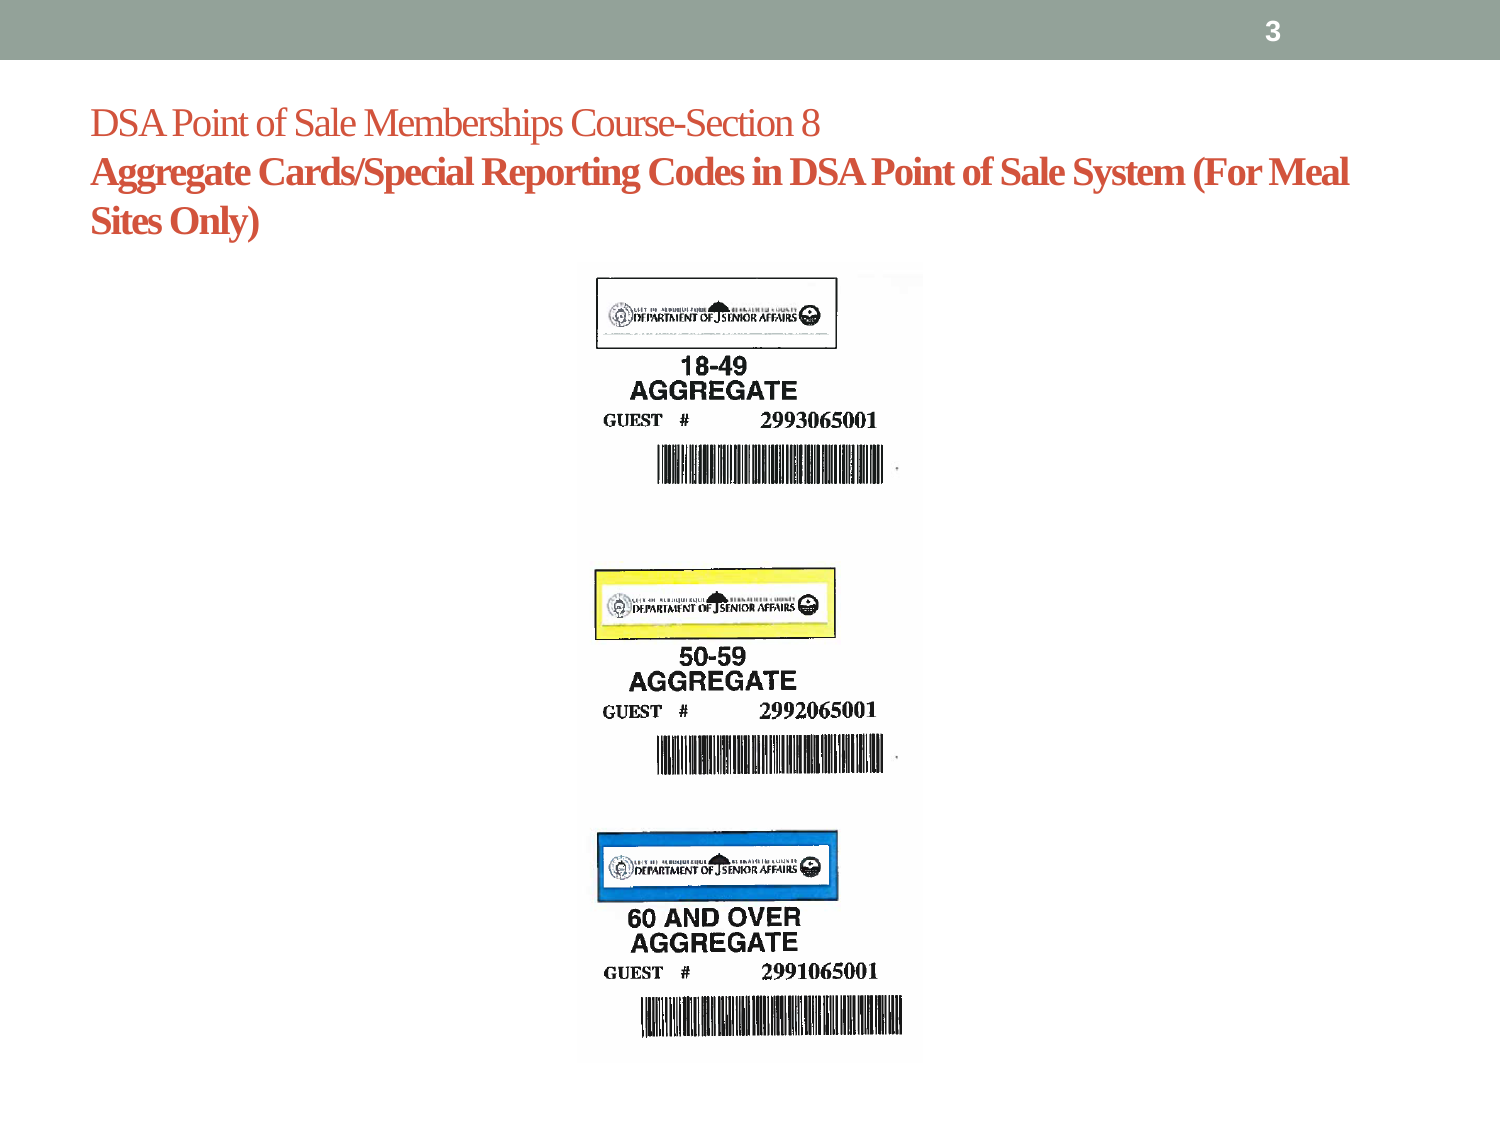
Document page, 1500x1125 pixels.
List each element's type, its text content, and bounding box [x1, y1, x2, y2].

title DSA Point of Sale Memberships Course-Section 8 Aggregate Cards/Special Reporting Codes in DSA Point of Sale System (For Meal Sites Only) [75, 87, 1425, 250]
slide_number 3 [1250, 3, 1425, 57]
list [577, 262, 923, 1063]
